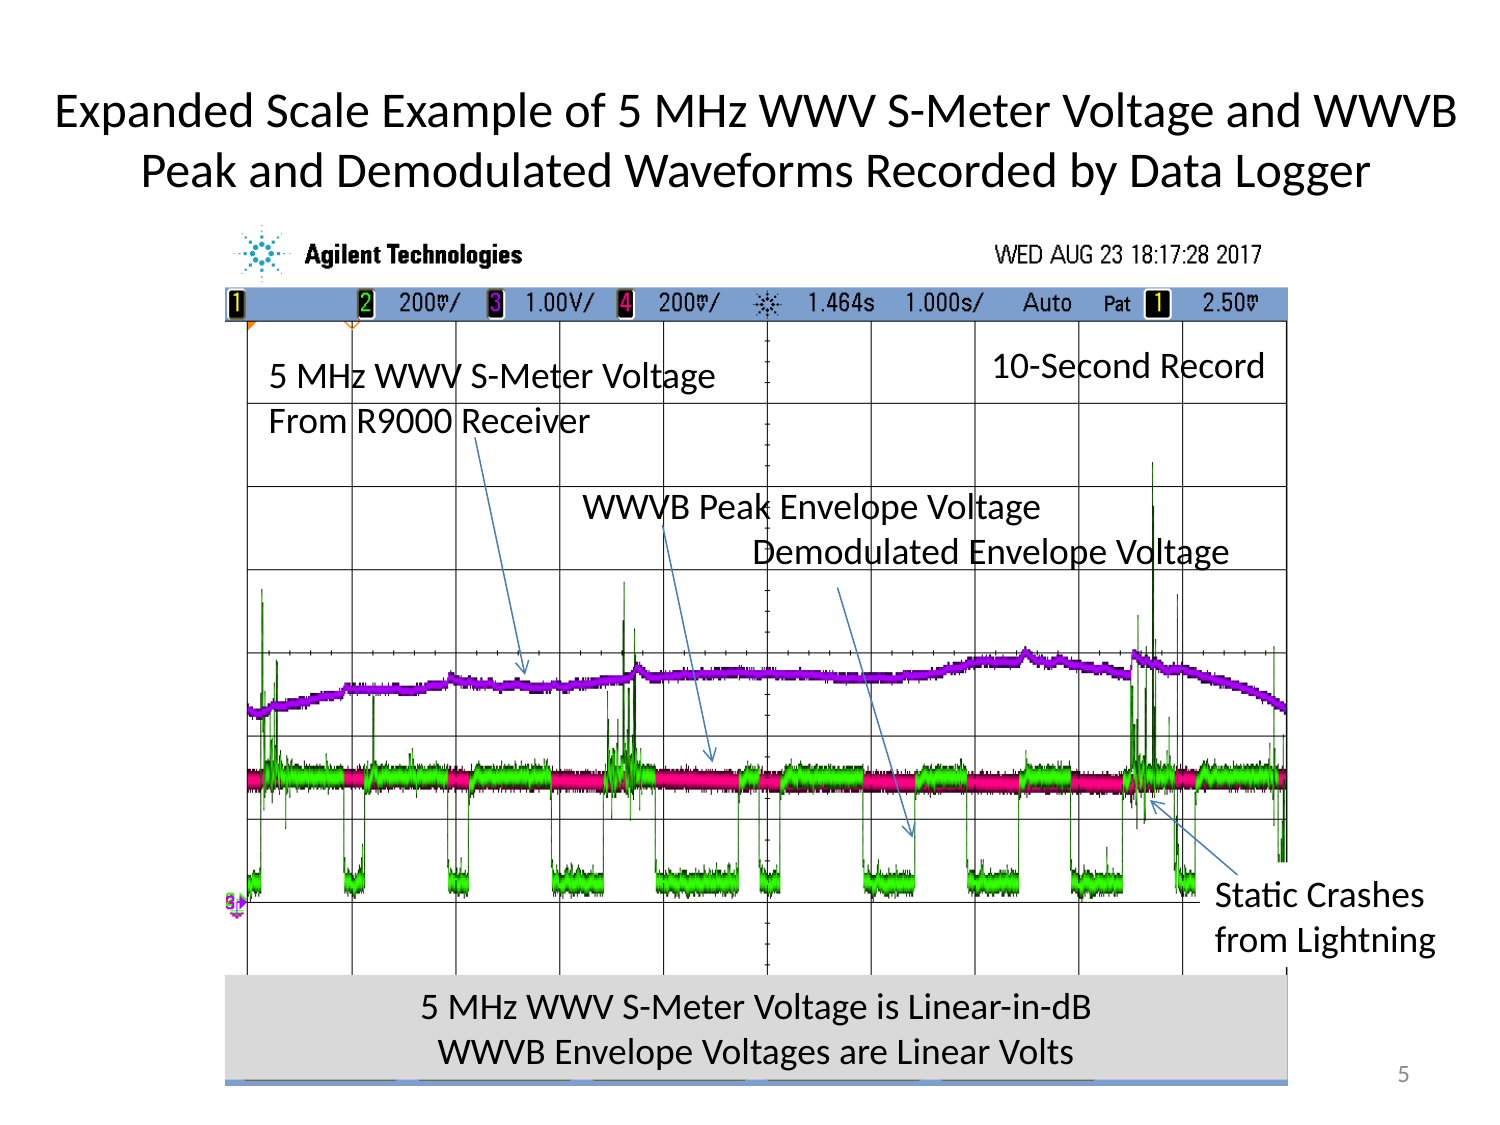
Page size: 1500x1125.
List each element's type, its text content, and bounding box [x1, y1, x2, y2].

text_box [474, 437, 526, 676]
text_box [837, 587, 913, 838]
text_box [662, 524, 713, 763]
title Expanded Scale Example of 5 MHz WWV S-Meter Voltage and WWVB Peak and Demodulated Waveforms Recorded by Data Logger [37, 0, 1475, 275]
picture [224, 224, 1288, 1086]
text_box Static Crashes from Lightning [1291, 862, 1463, 968]
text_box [1149, 799, 1238, 876]
slide_number 5 [1074, 1042, 1425, 1103]
